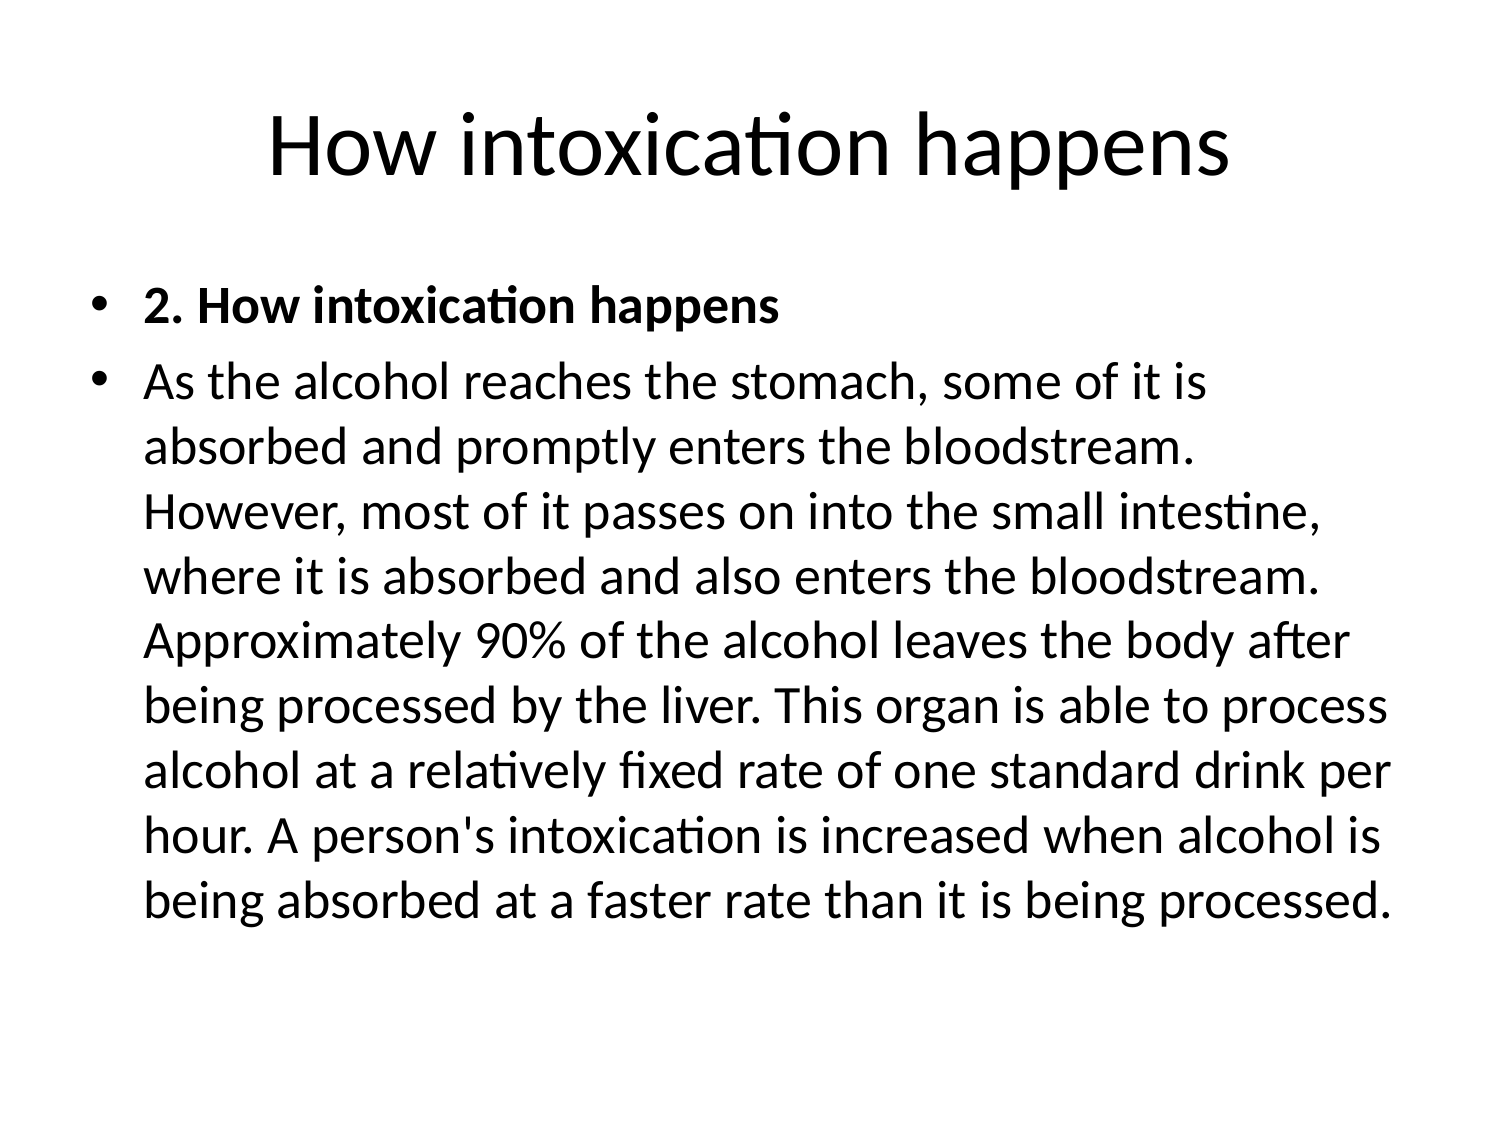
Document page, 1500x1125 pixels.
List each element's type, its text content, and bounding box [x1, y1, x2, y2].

list 2. How intoxication happens As the alcohol reaches the stomach, some of it is absorbed and promptly enters the bloodstream. However, most of it passes on into the small intestine, where it is absorbed and also enters the bloodstream. Approximately 90% of the alcohol leaves the body after being processed by the liver. This organ is able to process alcohol at a relatively fixed rate of one standard drink per hour. A person's intoxication is increased when alcohol is being absorbed at a faster rate than it is being processed. [75, 262, 1425, 1005]
title How intoxication happens [75, 45, 1425, 233]
